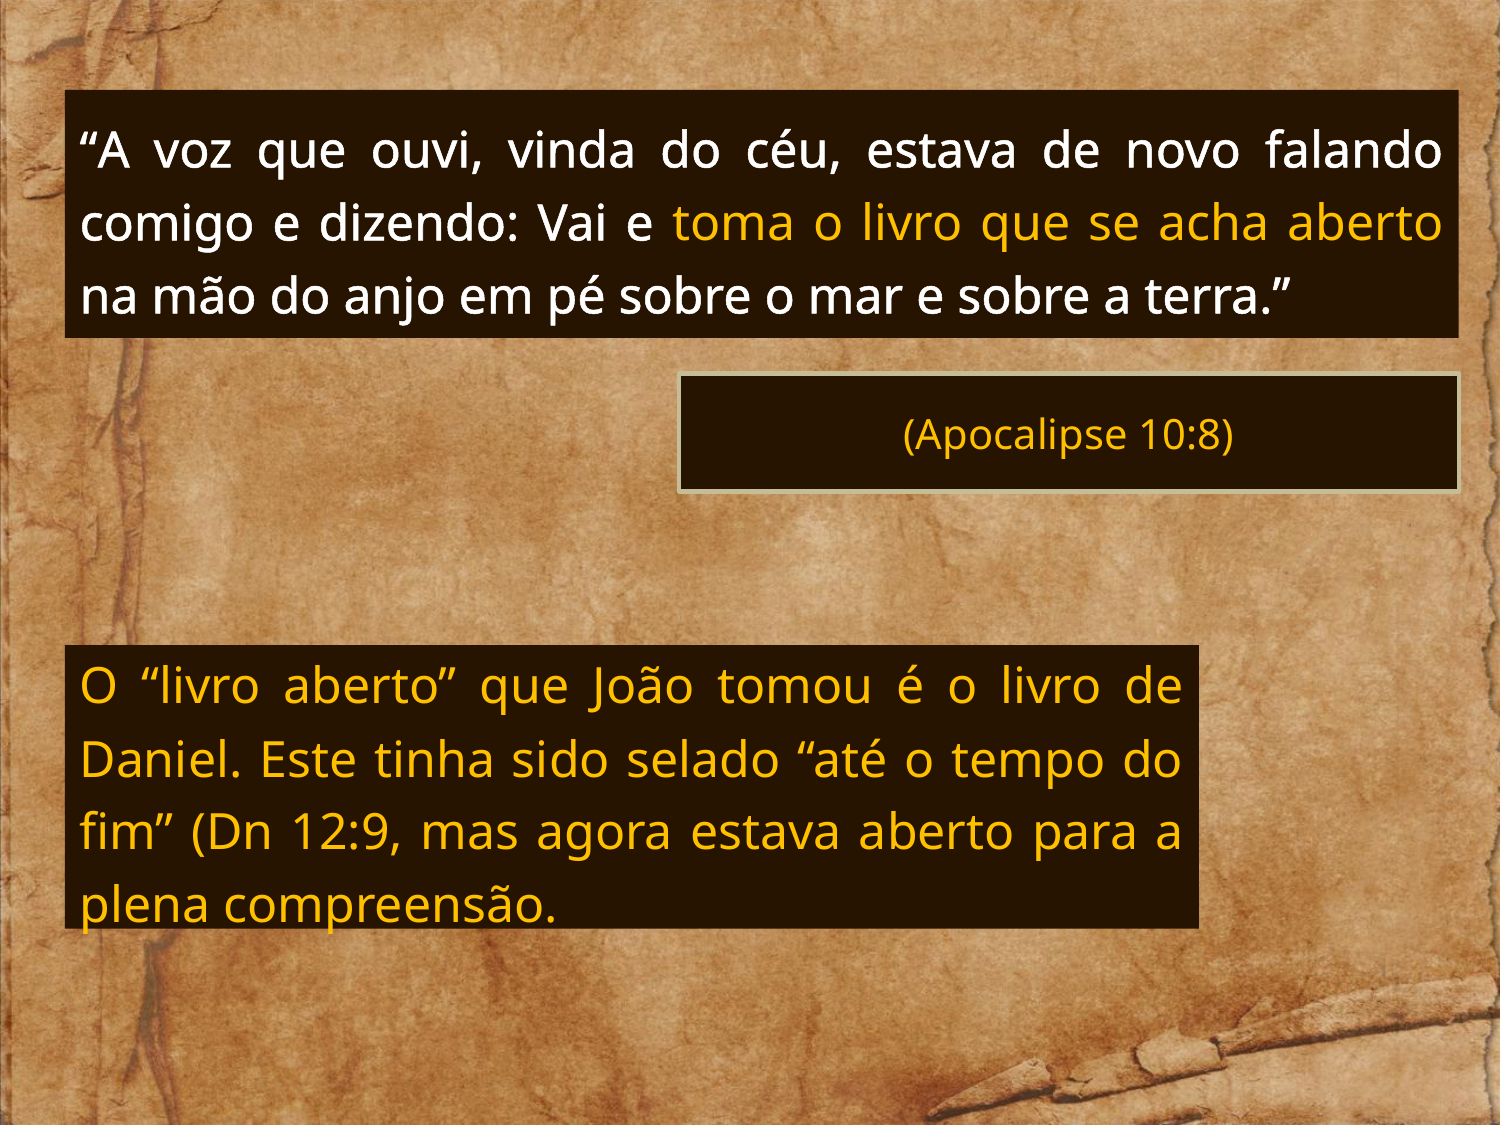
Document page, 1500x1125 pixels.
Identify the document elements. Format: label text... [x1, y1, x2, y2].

picture [0, 0, 1500, 1125]
text_box “A voz que ouvi, vinda do céu, estava de novo falando comigo e dizendo: Vai e toma o livro que se acha aberto na mão do anjo em pé sobre o mar e sobre a terra.” [63, 88, 1461, 340]
text_box (Apocalipse 10:8) [677, 371, 1461, 494]
text_box O “livro aberto” que João tomou é o livro de Daniel. Este tinha sido selado “até o tempo do fim” (Dn 12:9, mas agora estava aberto para a plena compreensão. [63, 643, 1201, 931]
